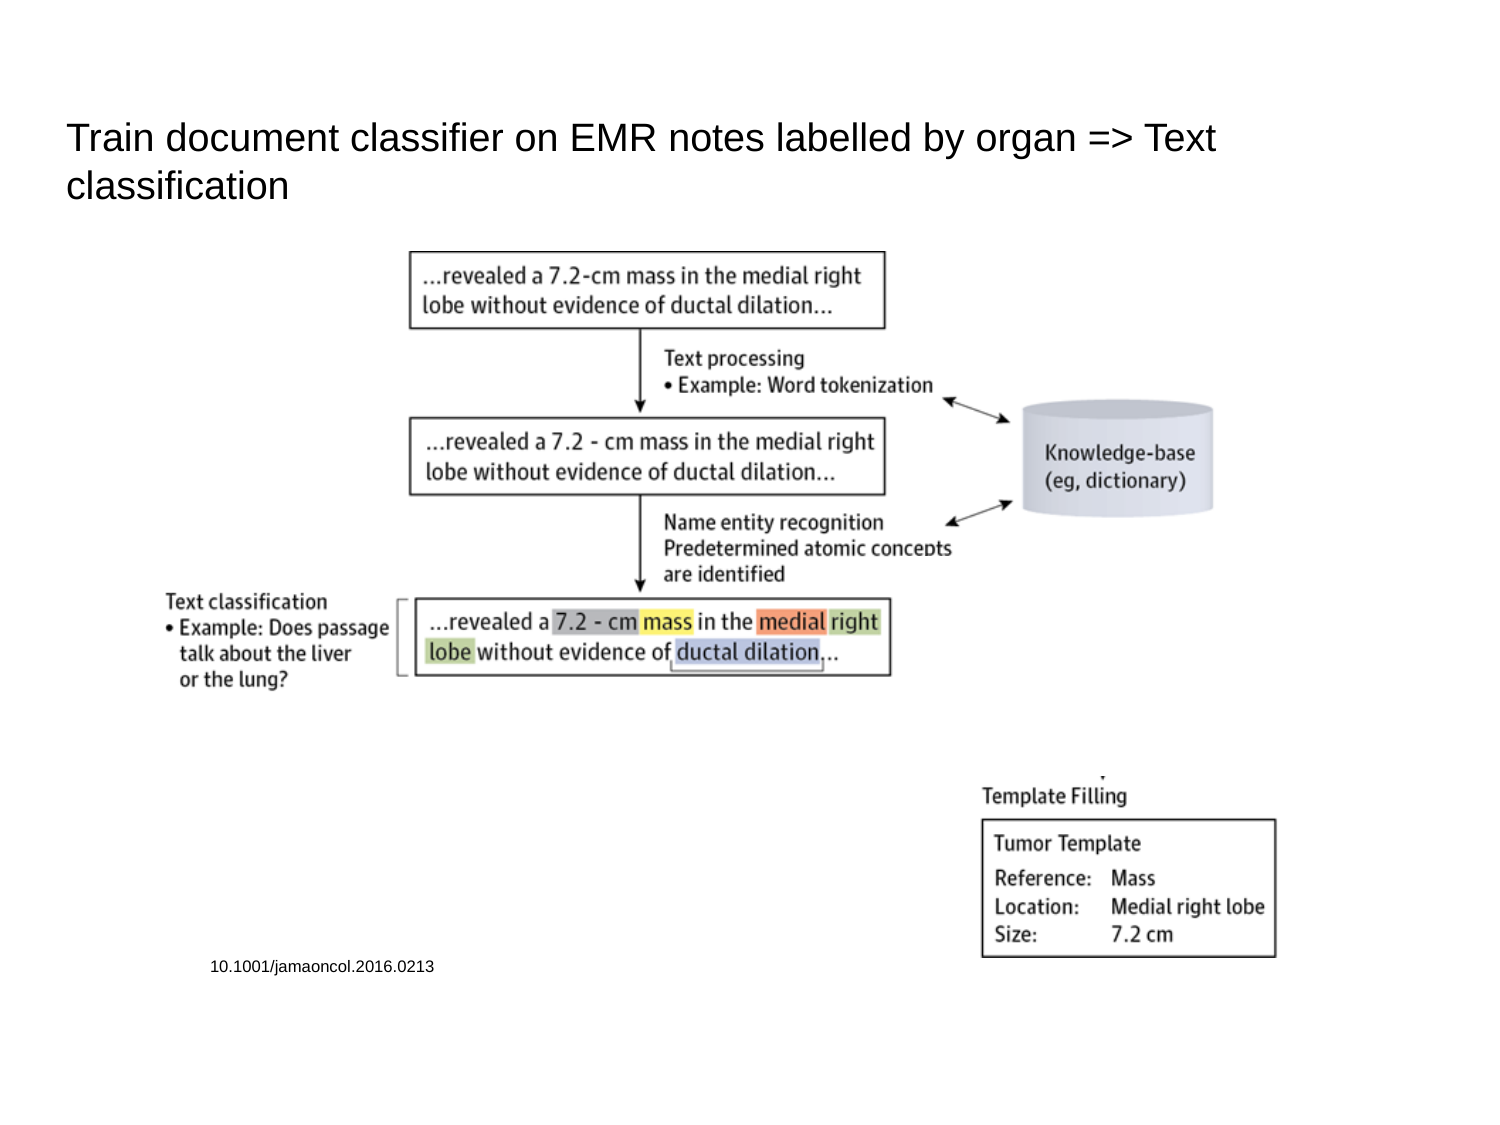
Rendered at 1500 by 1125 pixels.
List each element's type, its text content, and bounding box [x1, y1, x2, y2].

picture [164, 251, 1314, 958]
text_box 10.1001/jamaoncol.2016.0213 [195, 966, 779, 987]
title Train document classifier on EMR notes labelled by organ => Text classification [51, 97, 1449, 223]
